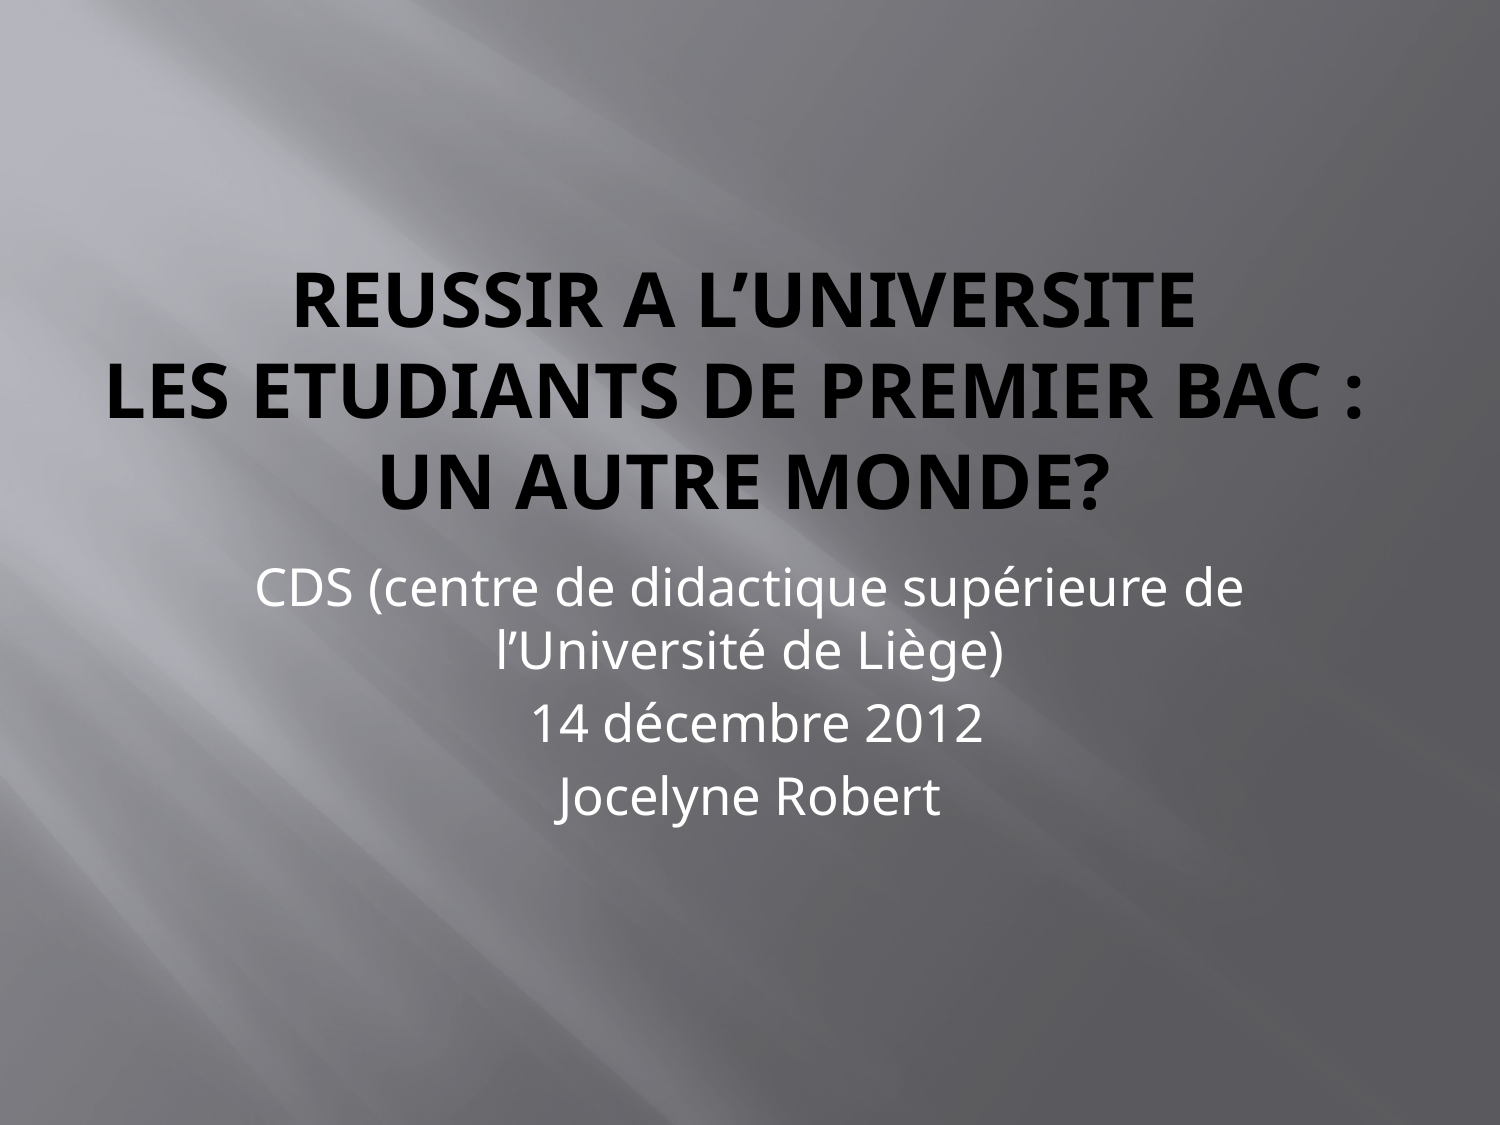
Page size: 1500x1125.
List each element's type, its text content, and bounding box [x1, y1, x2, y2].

title ReUSSIR A L’UNIVERSITE Les etudiants de premier bac : un autre monde? [69, 101, 1420, 525]
subtitle CDS (centre de didactique supérieure de l’Université de Liège) 14 décembre 2012 Jocelyne Robert [225, 546, 1275, 834]
